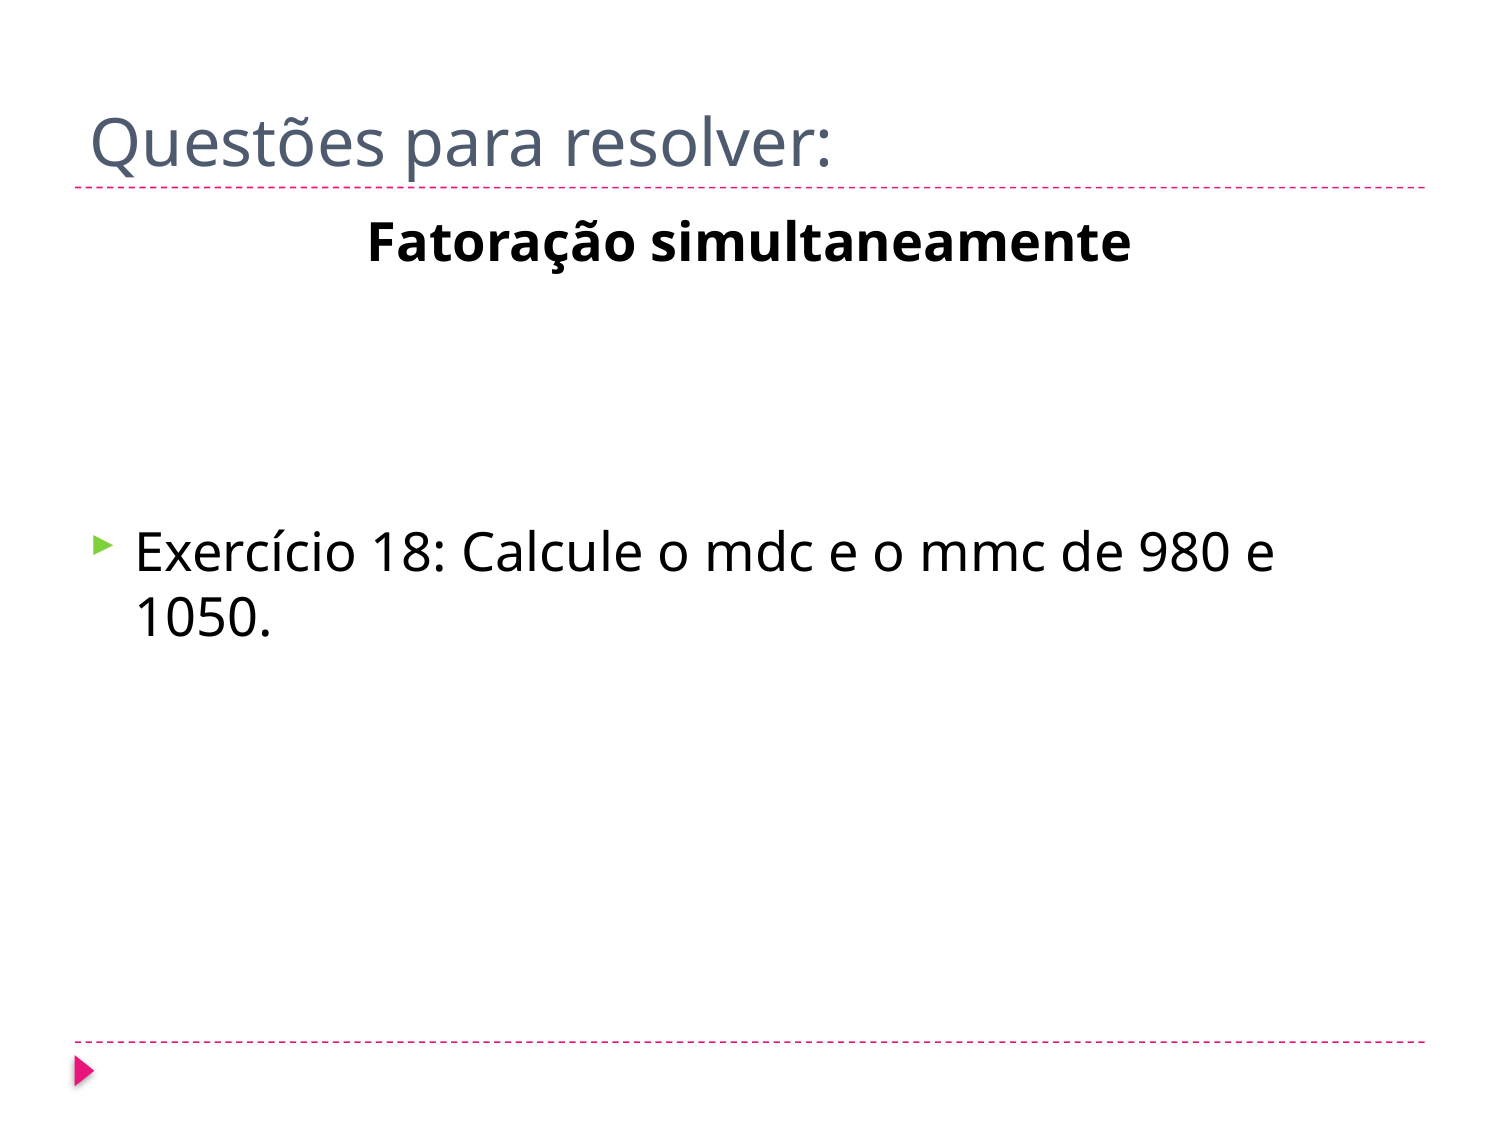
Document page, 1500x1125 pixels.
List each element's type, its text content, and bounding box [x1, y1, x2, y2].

title Questões para resolver: [75, 24, 1425, 188]
list Fatoração simultaneamente Exercício 18: Calcule o mdc e o mmc de 980 e 1050. [75, 200, 1425, 1010]
